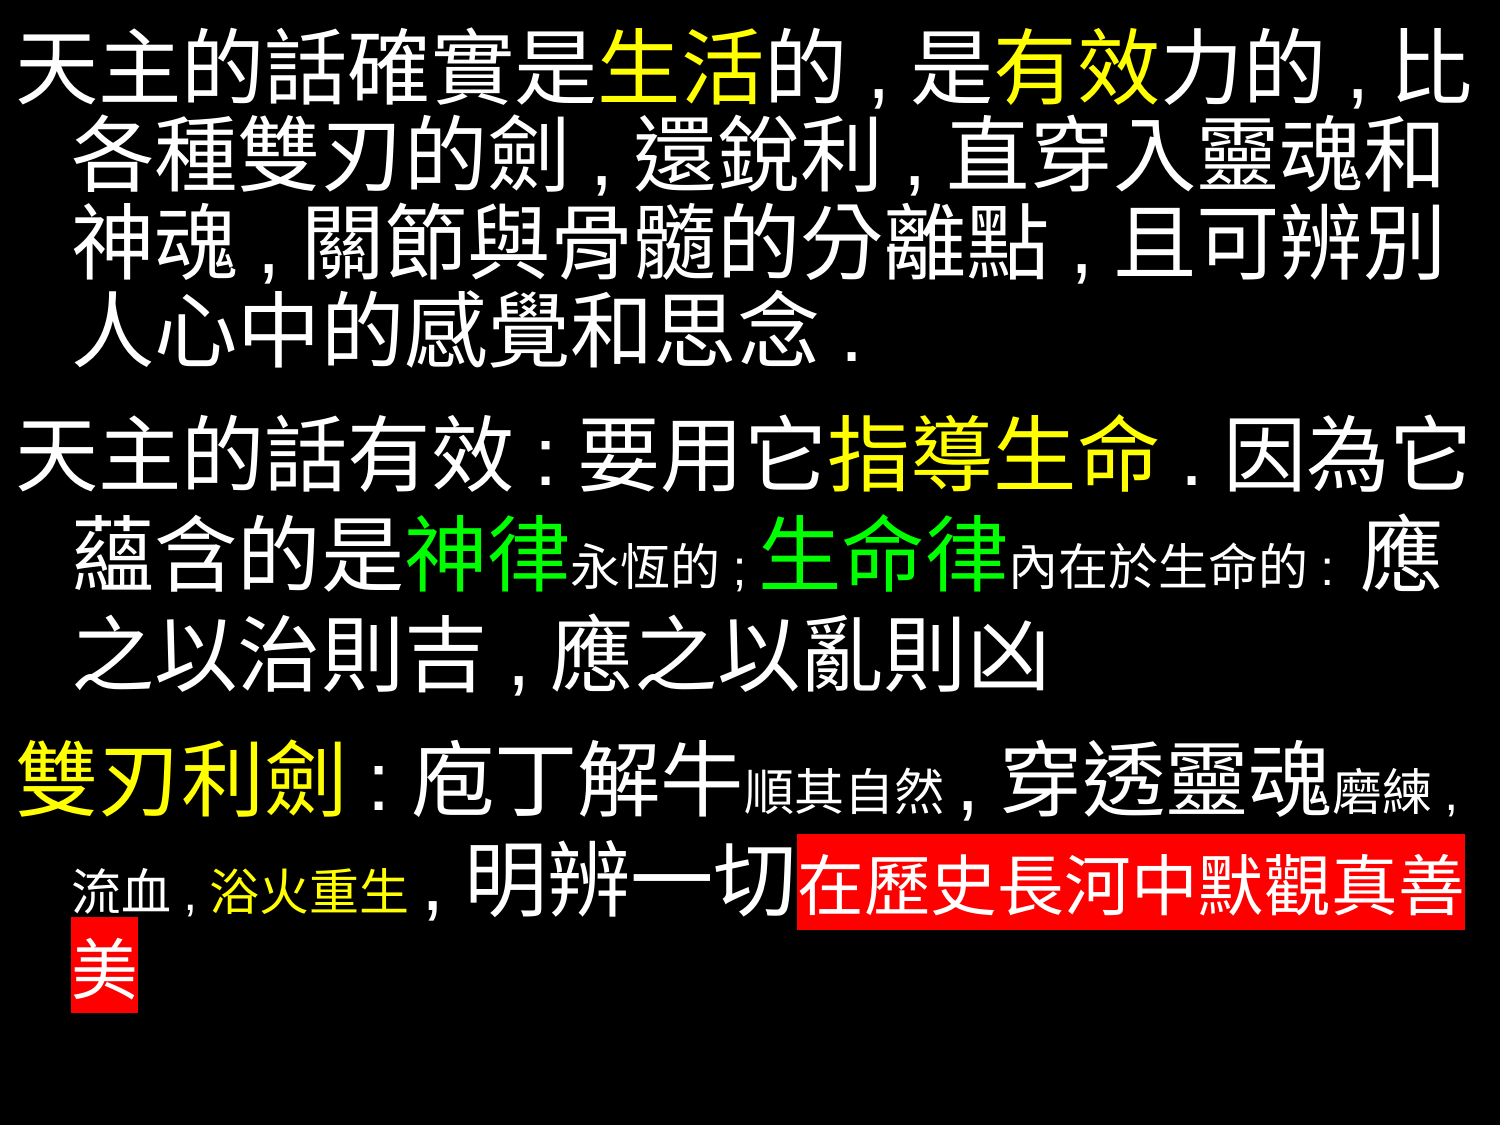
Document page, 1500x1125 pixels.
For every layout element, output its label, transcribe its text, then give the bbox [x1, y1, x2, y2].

list 天主的話確實是生活的,是有效力的,比各種雙刃的劍,還銳利,直穿入靈魂和神魂,關節與骨髓的分離點,且可辨別人心中的感覺和思念. 天主的話有效:要用它指導生命.因為它蘊含的是神律永恆的;生命律內在於生命的: 應之以治則吉,應之以亂則凶 雙刃利劍:庖丁解牛順其自然,穿透靈魂磨練,流血,浴火重生,明辨一切在歷史長河中默觀真善美 [0, 20, 1500, 1118]
